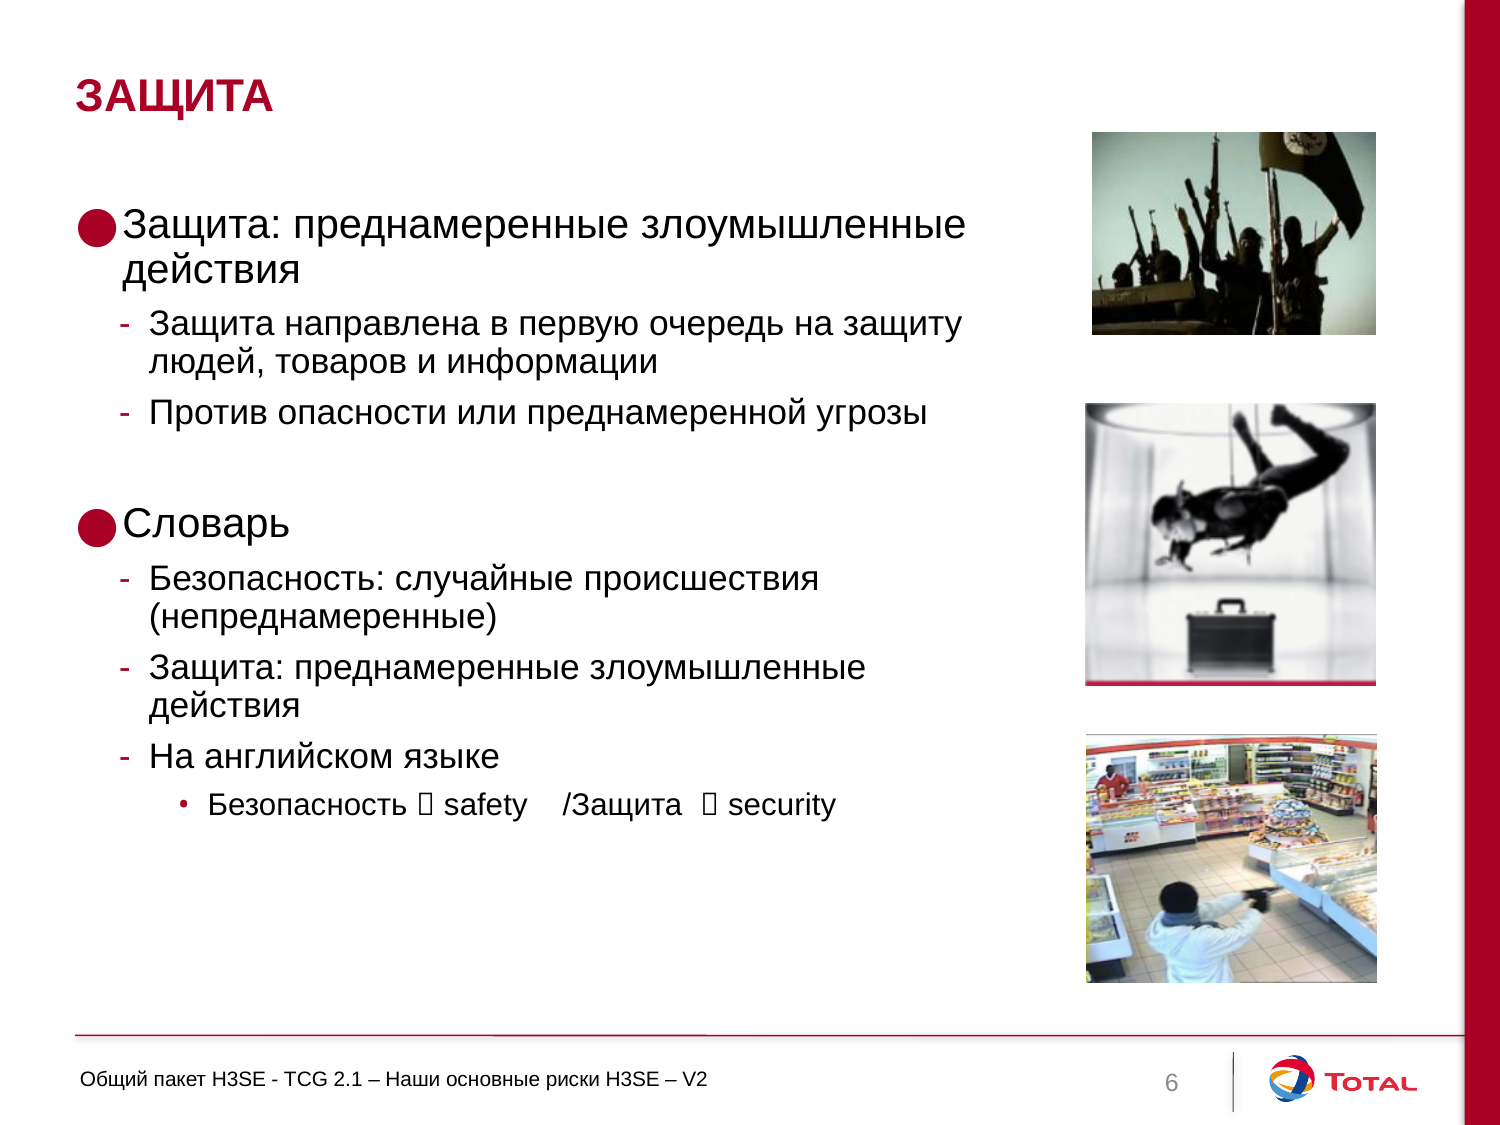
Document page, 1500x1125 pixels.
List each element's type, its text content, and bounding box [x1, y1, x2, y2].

text_box Защита: преднамеренные злоумышленные действия Защита направлена в первую очередь на защиту людей, товаров и информации Против опасности или преднамеренной угрозы Словарь Безопасность: случайные происшествия (непреднамеренные) Защита: преднамеренные злоумышленные действия На английском языке Безопасность  safety /Защита  security [60, 194, 1043, 769]
footer Общий пакет H3SE - TCG 2.1 – Наши основные риски H3SE – V2 [64, 1058, 1154, 1119]
picture [1092, 132, 1376, 335]
picture [1260, 1045, 1426, 1112]
picture [1084, 403, 1376, 686]
picture [1086, 734, 1377, 983]
slide_number 6 [1074, 1051, 1194, 1112]
title ЗАЩИТА [60, 45, 1409, 126]
